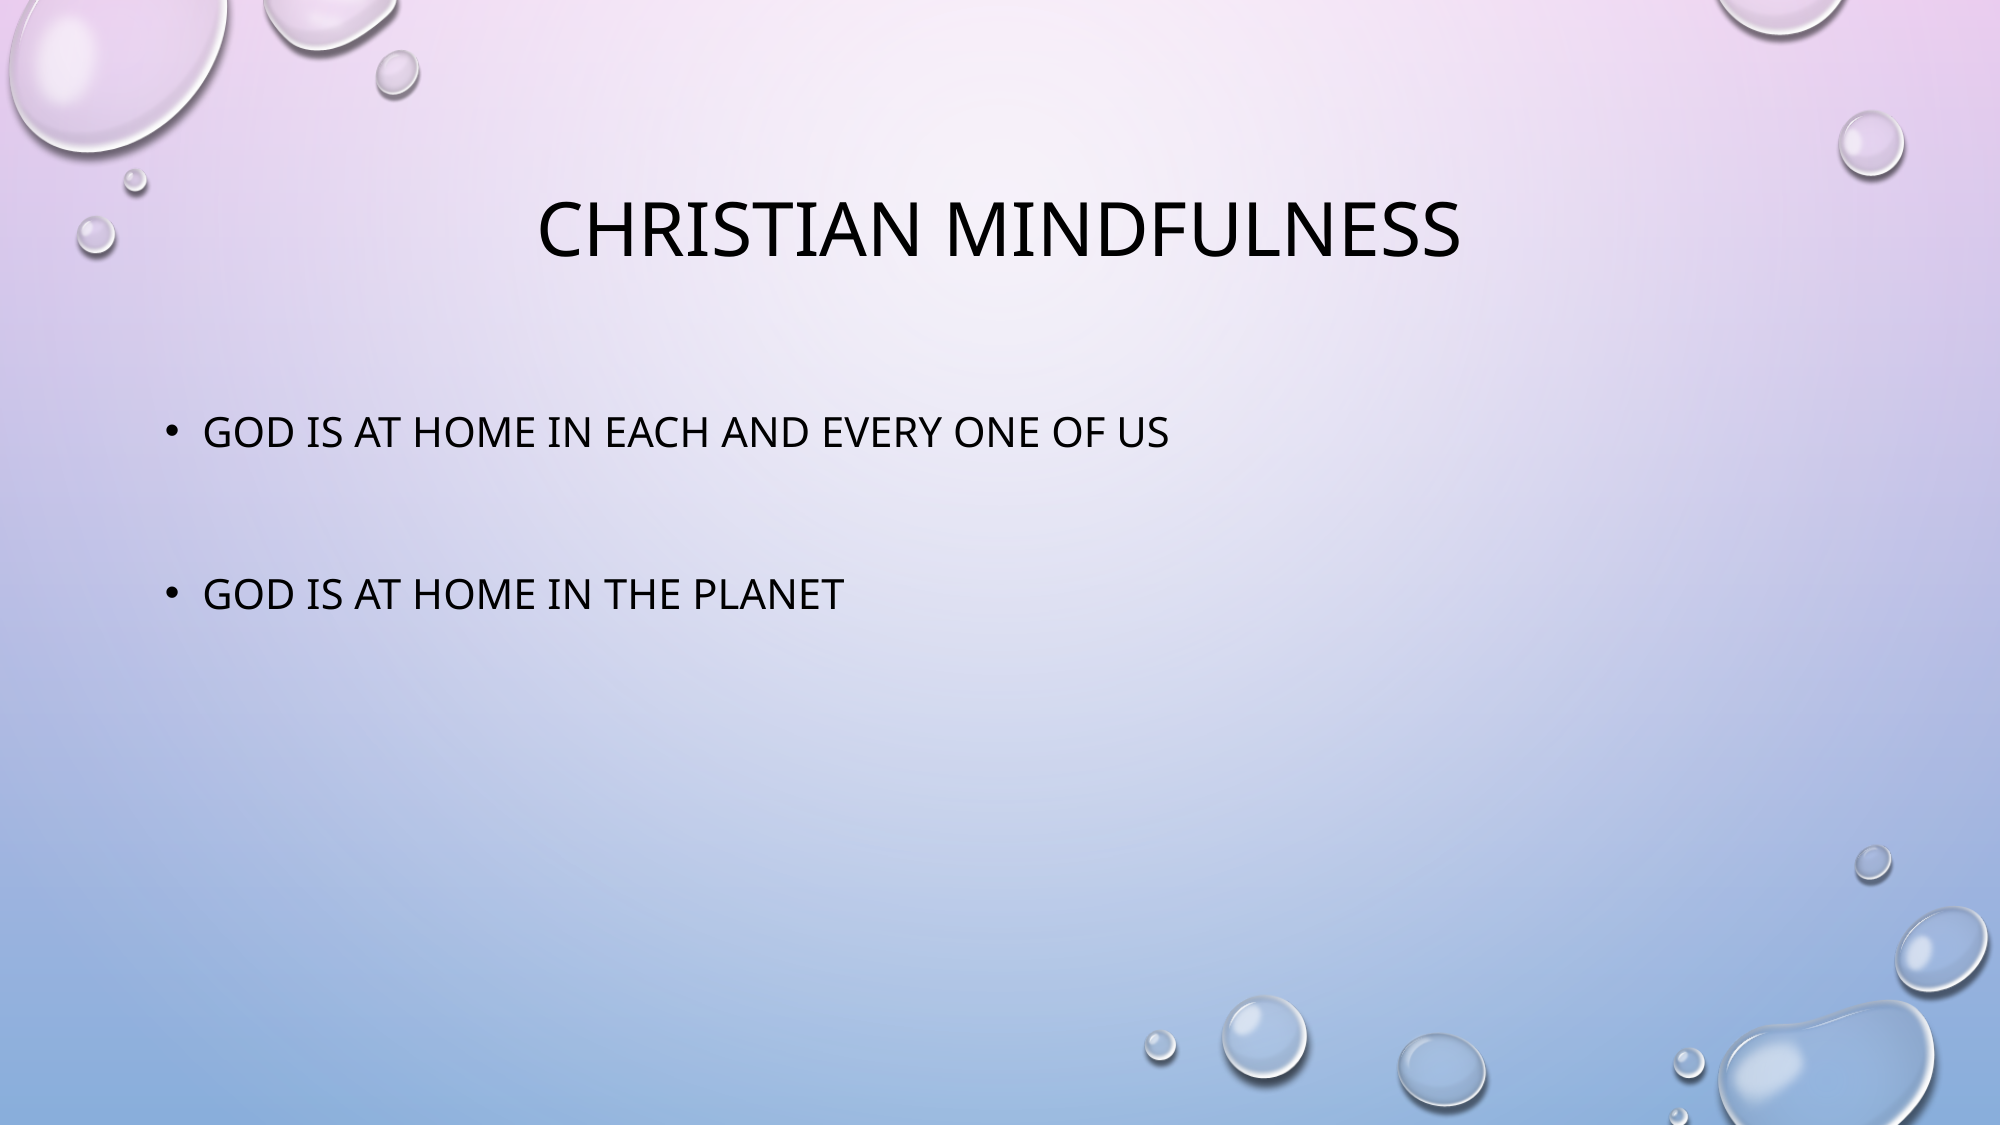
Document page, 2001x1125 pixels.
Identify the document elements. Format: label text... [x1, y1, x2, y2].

list God is at home in each and every one of us God is at home in the planet [149, 388, 1850, 950]
picture [0, 0, 2000, 1125]
title Christian Mindfulness [149, 101, 1851, 364]
